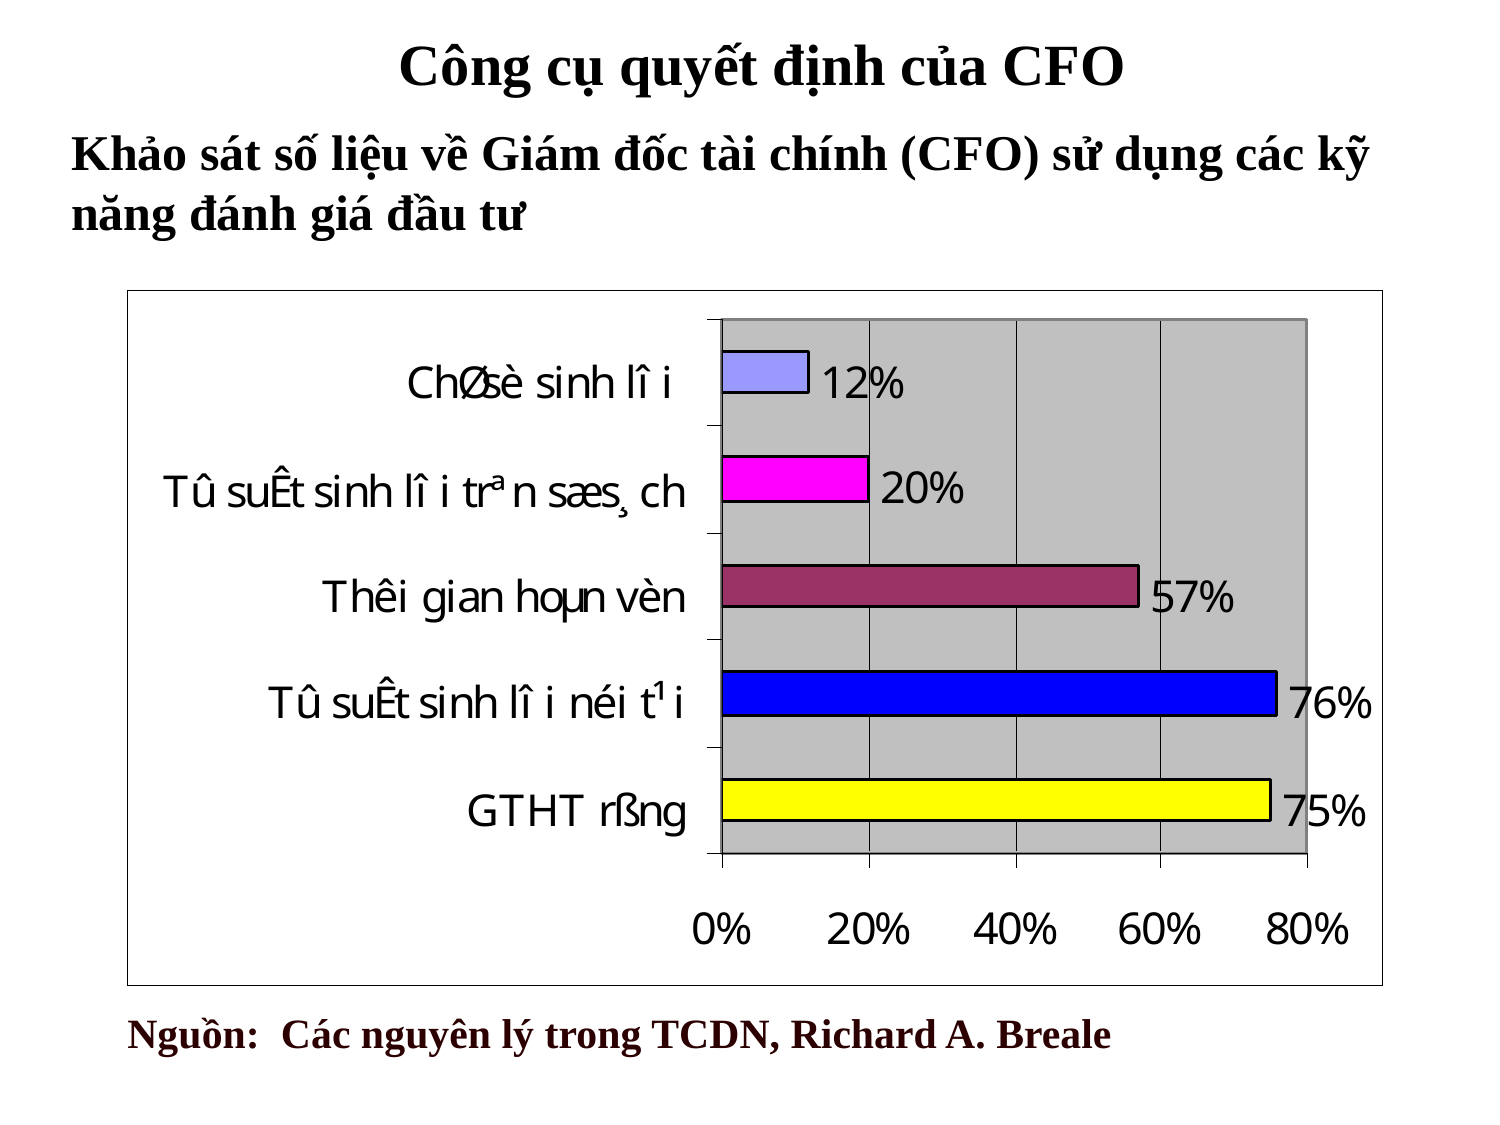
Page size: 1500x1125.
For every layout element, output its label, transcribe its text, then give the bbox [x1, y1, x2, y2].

title Công cụ quyết định của CFO [74, 12, 1451, 112]
text_box Nguồn: Các nguyên lý trong TCDN, Richard A. Brealey Stewart C. Myers [112, 999, 1500, 1115]
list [112, 274, 1401, 1001]
list Khảo sát số liệu về Giám đốc tài chính (CFO) sử dụng các kỹ năng đánh giá đầu tư [0, 112, 1451, 288]
